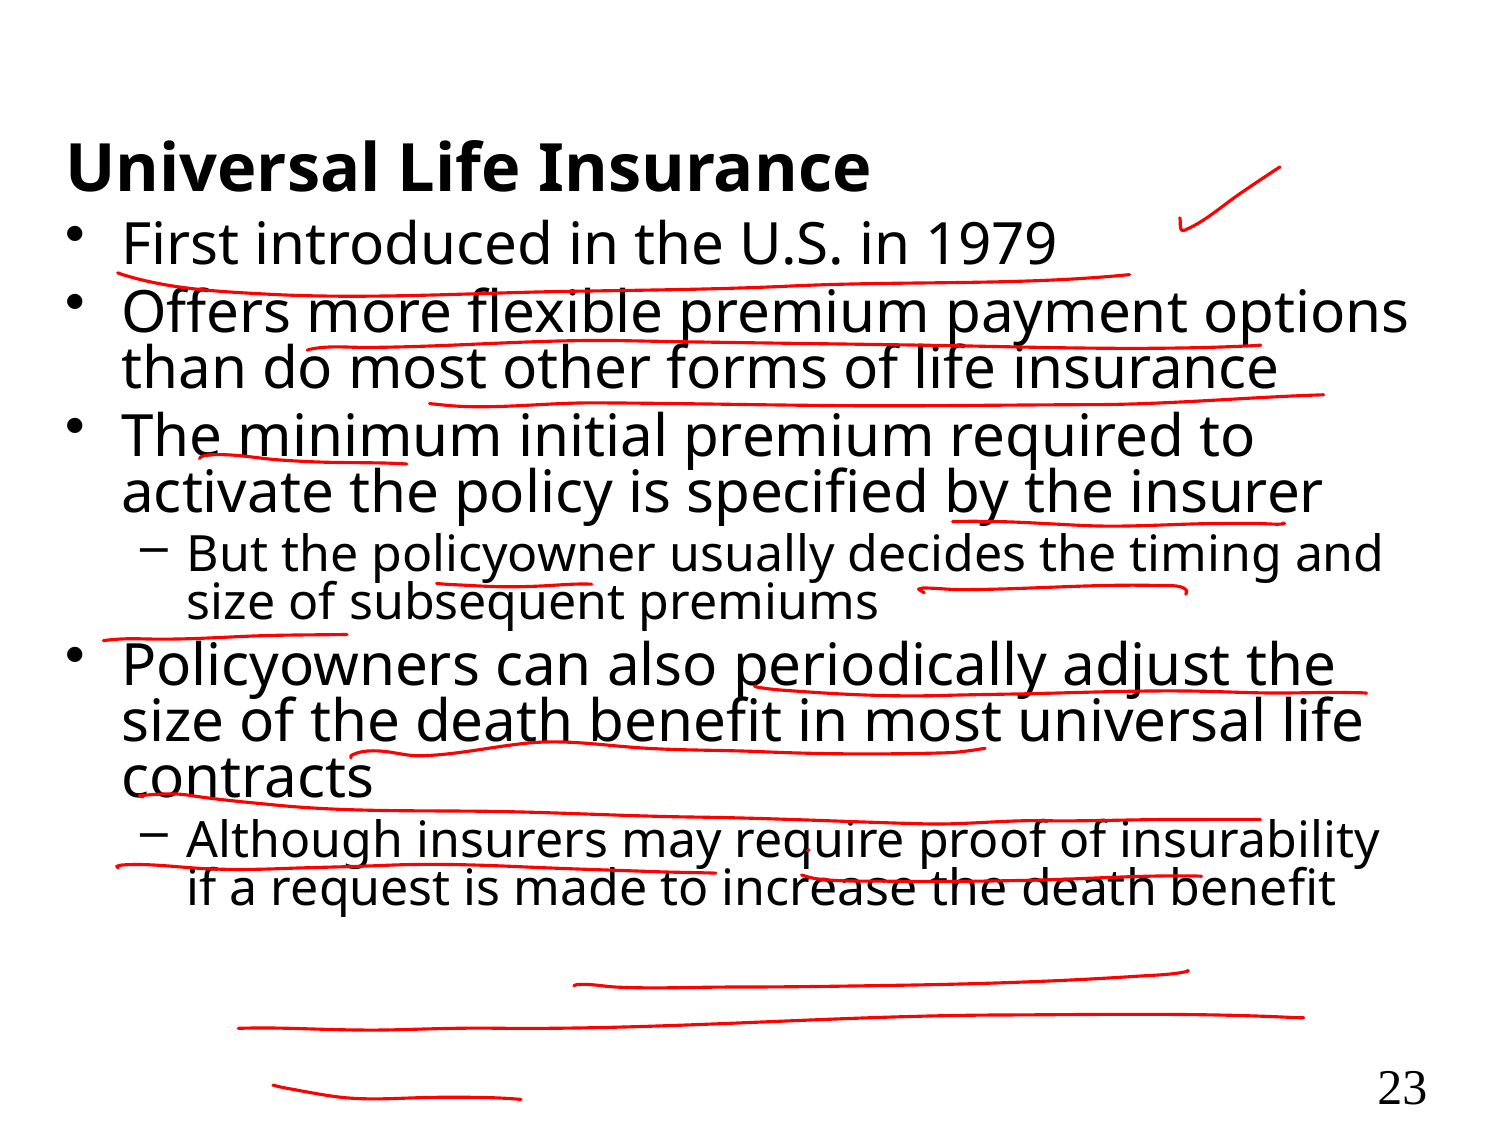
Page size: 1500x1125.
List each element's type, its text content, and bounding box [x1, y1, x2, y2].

slide_number 23 [1362, 1046, 1500, 1125]
title Universal Life Insurance [50, 49, 1463, 213]
list First introduced in the U.S. in 1979 Offers more flexible premium payment options than do most other forms of life insurance The minimum initial premium required to activate the policy is specified by the insurer But the policyowner usually decides the timing and size of subsequent premiums Policyowners can also periodically adjust the size of the death benefit in most universal life contracts Although insurers may require proof of insurability if a request is made to increase the death benefit [50, 212, 1411, 963]
